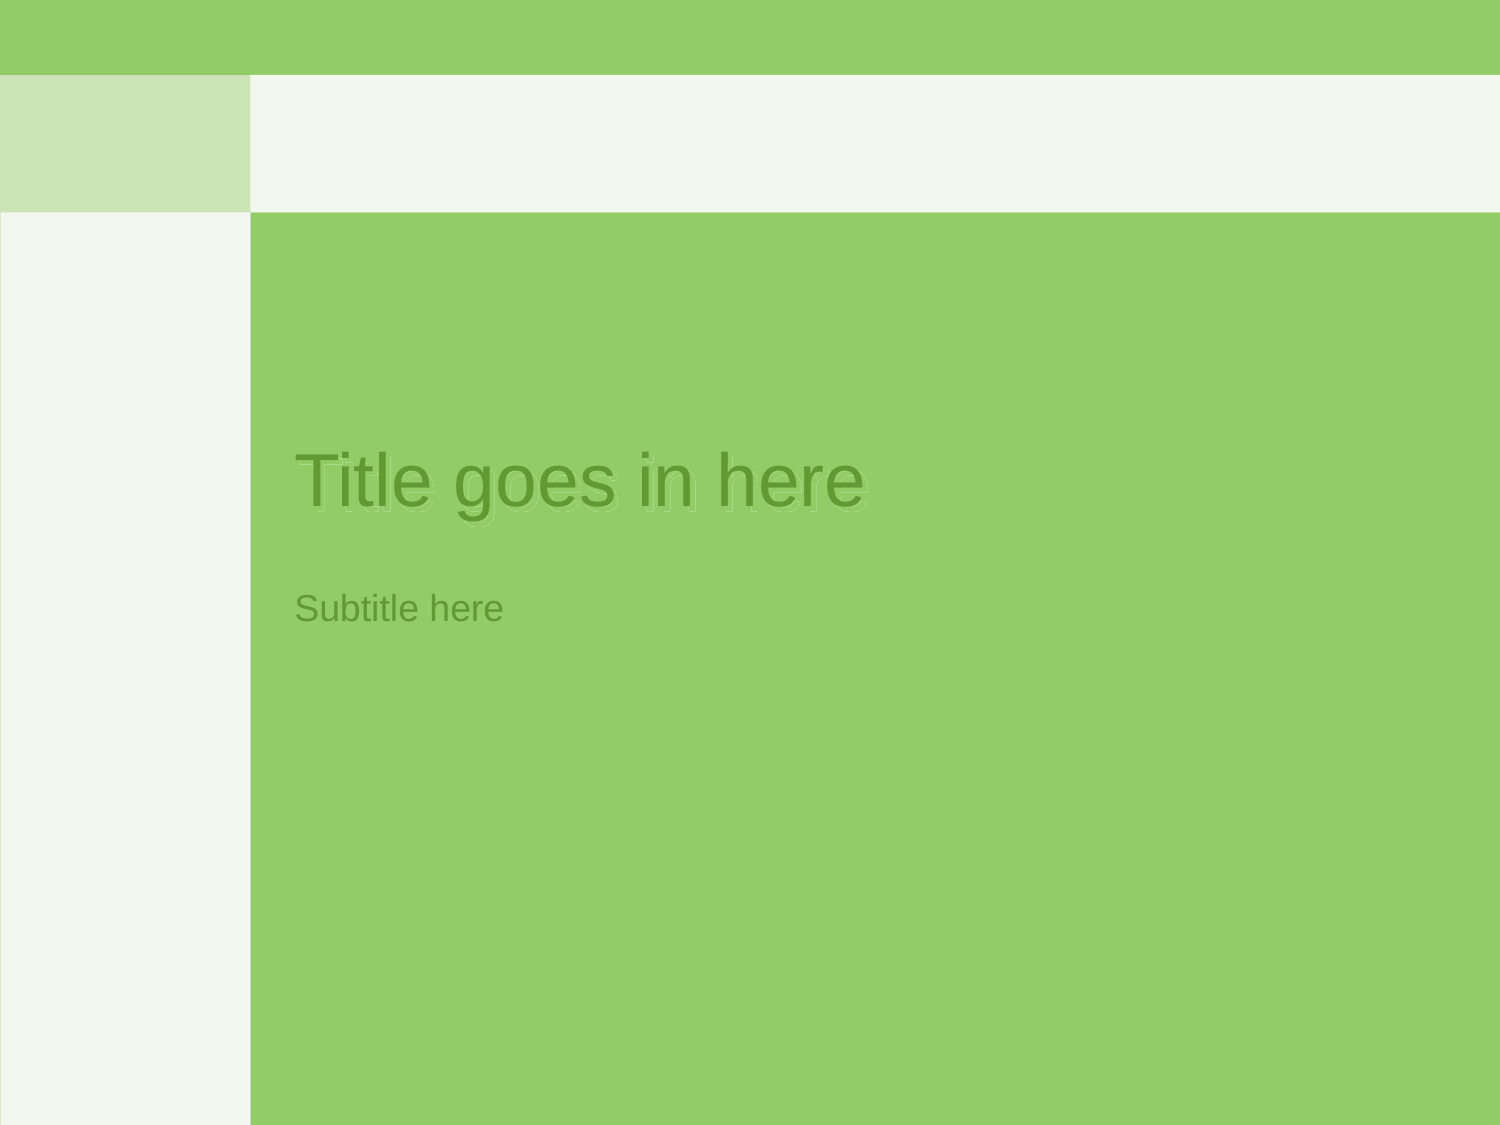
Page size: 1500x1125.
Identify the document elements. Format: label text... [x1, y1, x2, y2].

subtitle Subtitle here [279, 576, 1430, 752]
title Title goes in here [279, 385, 1430, 569]
